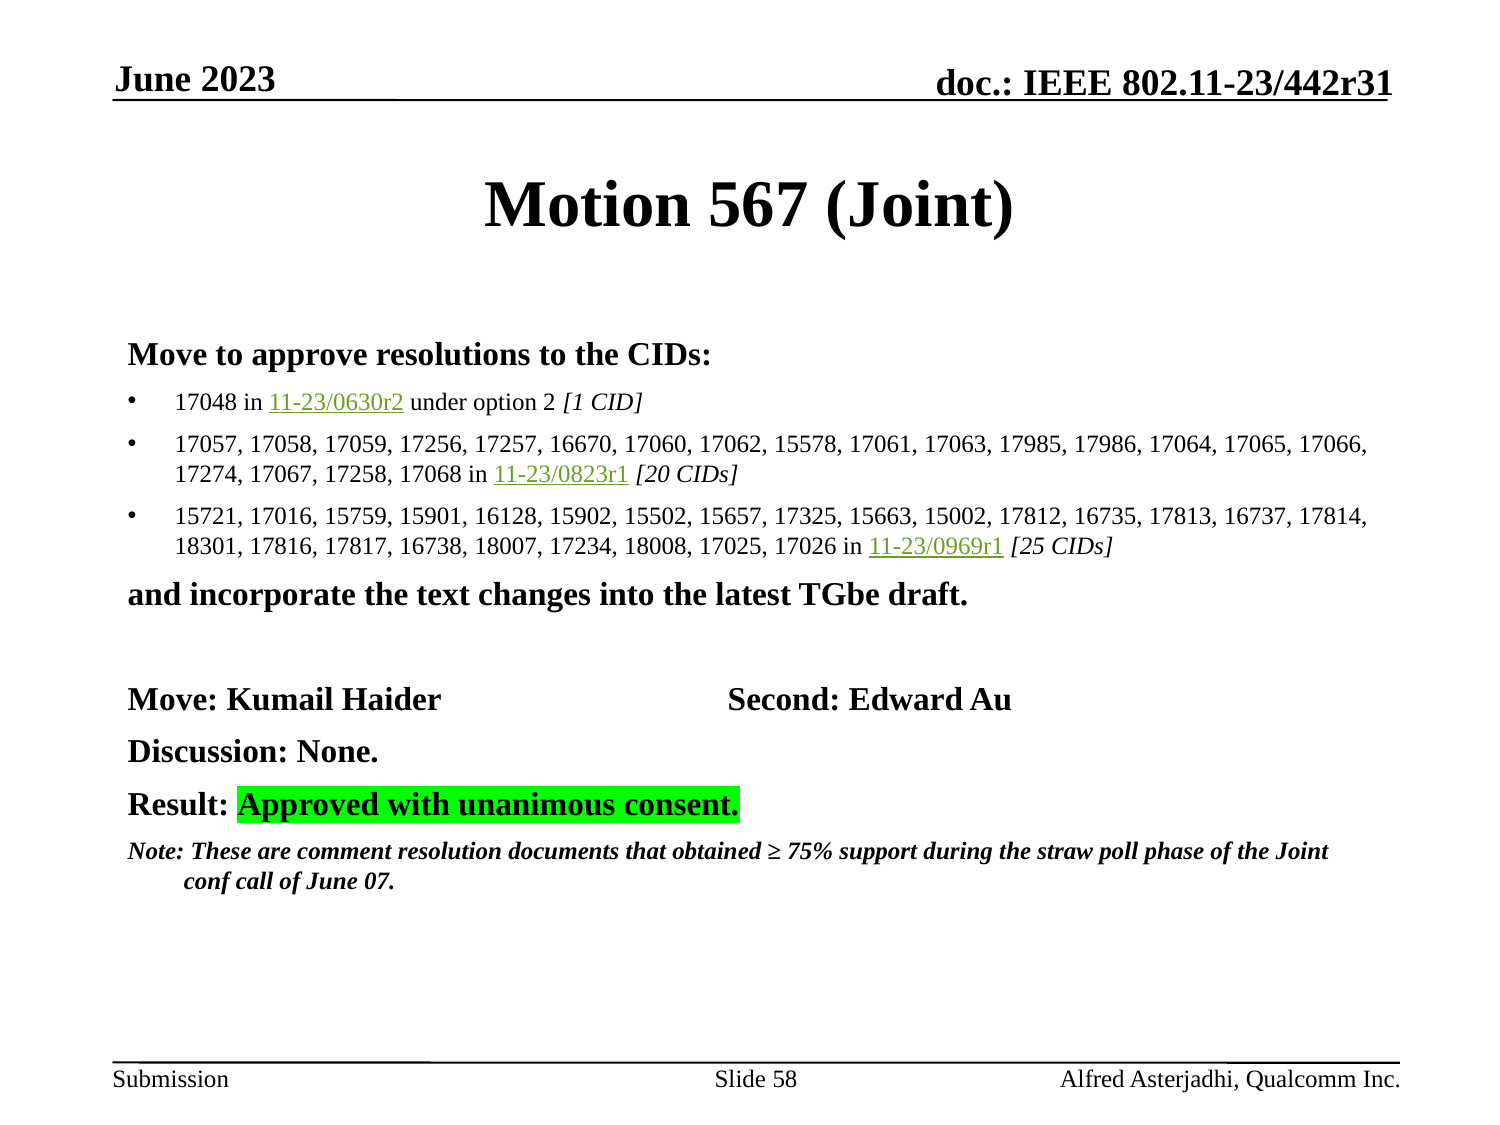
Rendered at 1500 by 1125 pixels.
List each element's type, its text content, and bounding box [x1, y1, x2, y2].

title Motion 567 (Joint) [112, 112, 1388, 288]
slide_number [114, 54, 423, 100]
list Move to approve resolutions to the CIDs: 17048 in 11-23/0630r2 under option 2 [1 CID] 17057, 17058, 17059, 17256, 17257, 16670, 17060, 17062, 15578, 17061, 17063, 17985, 17986, 17064, 17065, 17066, 17274, 17067, 17258, 17068 in 11-23/0823r1 [20 CIDs] 15721, 17016, 15759, 15901, 16128, 15902, 15502, 15657, 17325, 15663, 15002, 17812, 16735, 17813, 16737, 17814, 18301, 17816, 17817, 16738, 18007, 17234, 18008, 17025, 17026 in 11-23/0969r1 [25 CIDs] and incorporate the text changes into the latest TGbe draft. Move: Kumail Haider Second: Edward Au Discussion: None. Result: Approved with unanimous consent. Note: These are comment resolution documents that obtained ≥ 75% support during the straw poll phase of the Joint conf call of June 07. [112, 324, 1388, 1063]
slide_number Slide 58 [712, 1061, 800, 1123]
footer Alfred Asterjadhi, Qualcomm Inc. [878, 1061, 1402, 1093]
